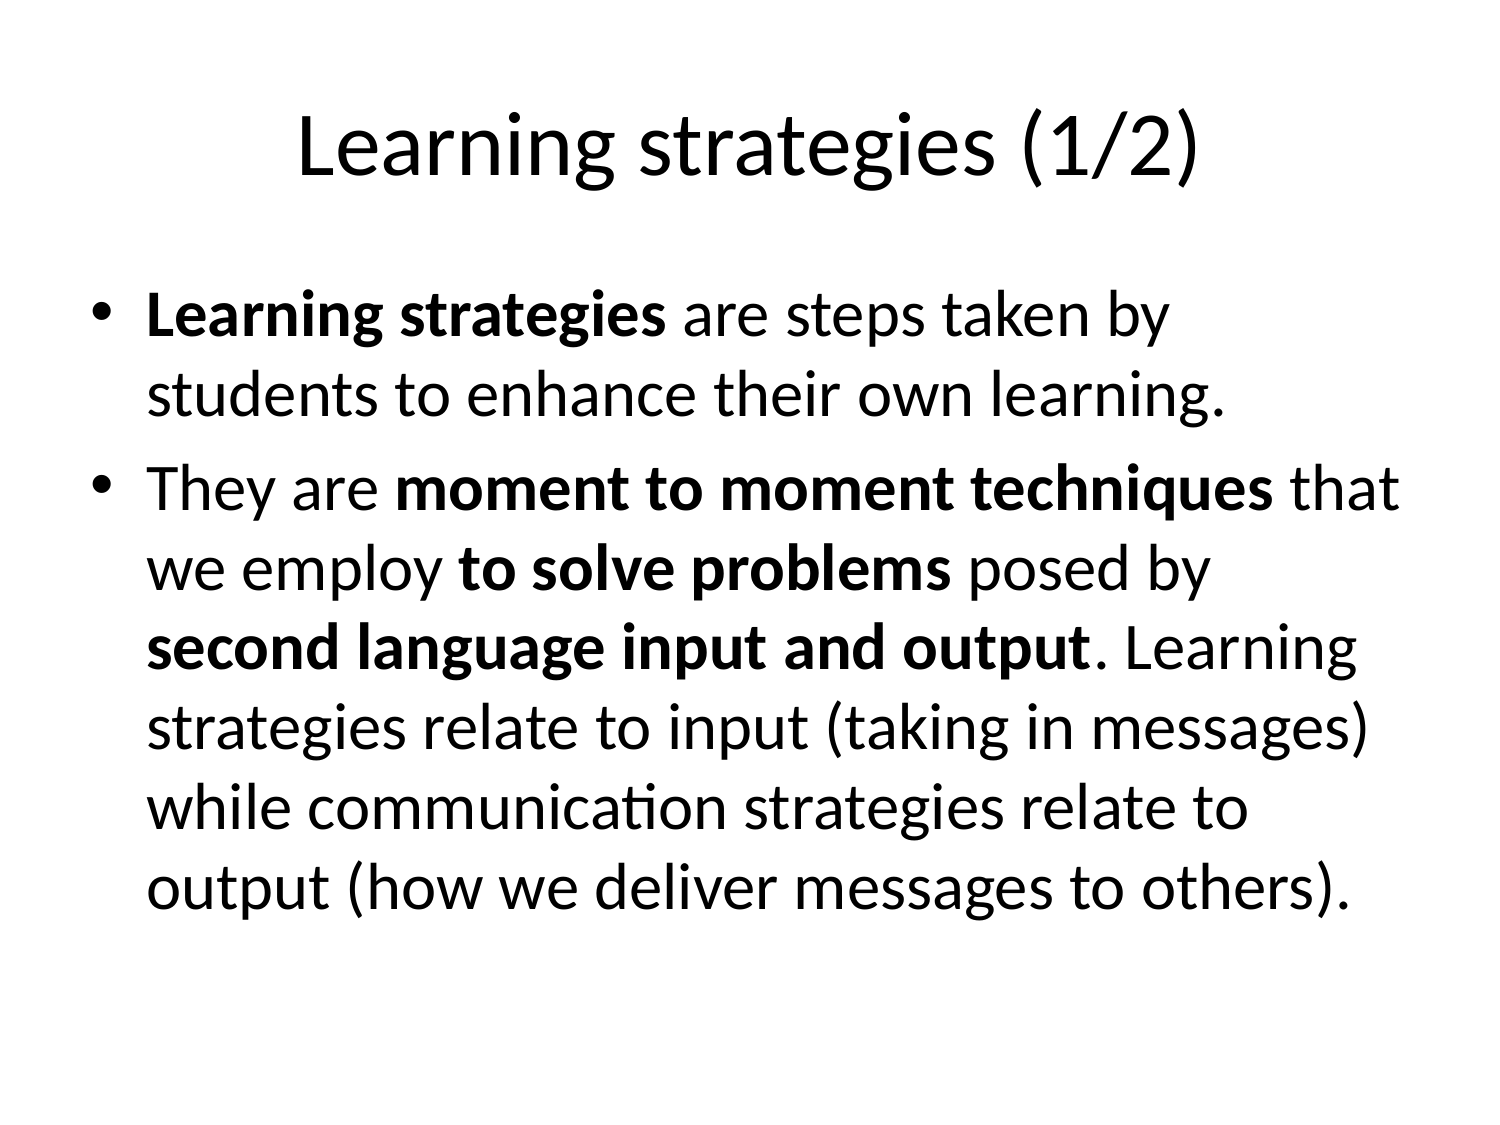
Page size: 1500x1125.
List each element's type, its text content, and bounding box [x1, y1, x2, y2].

title Learning strategies (1/2) [75, 45, 1425, 233]
list Learning strategies are steps taken by students to enhance their own learning. They are moment to moment techniques that we employ to solve problems posed by second language input and output. Learning strategies relate to input (taking in messages) while communication strategies relate to output (how we deliver messages to others). [75, 262, 1425, 1005]
